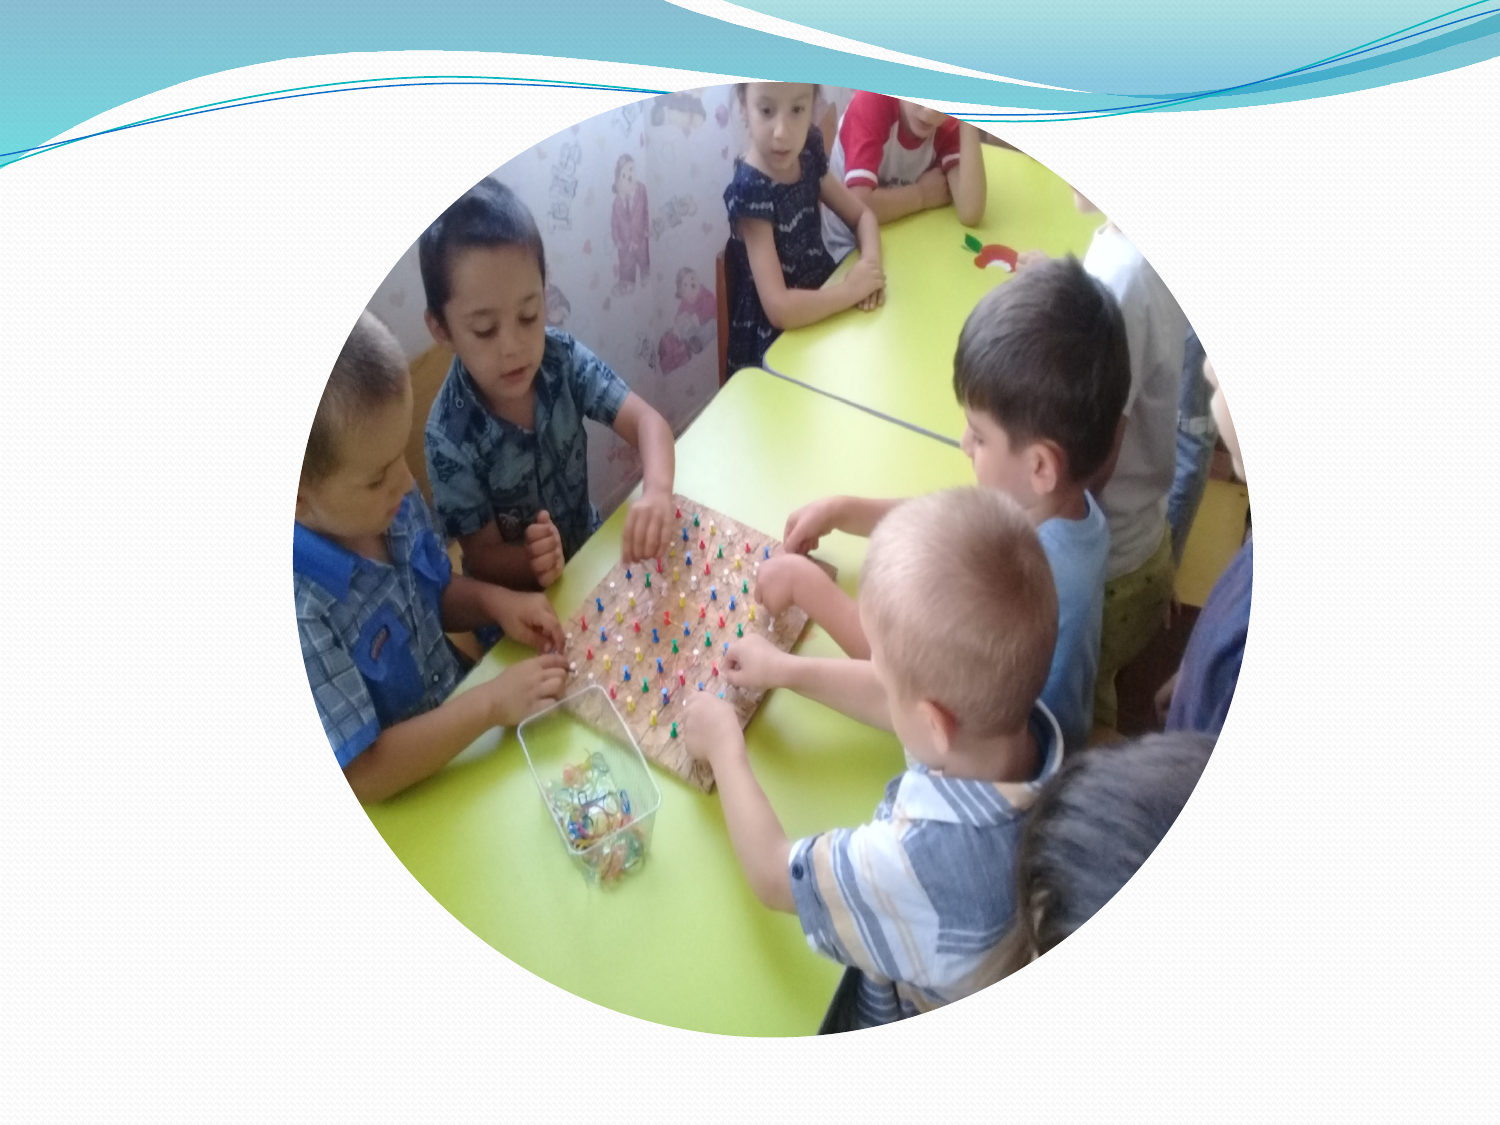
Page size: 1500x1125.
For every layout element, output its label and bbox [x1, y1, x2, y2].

list [292, 81, 1254, 1038]
